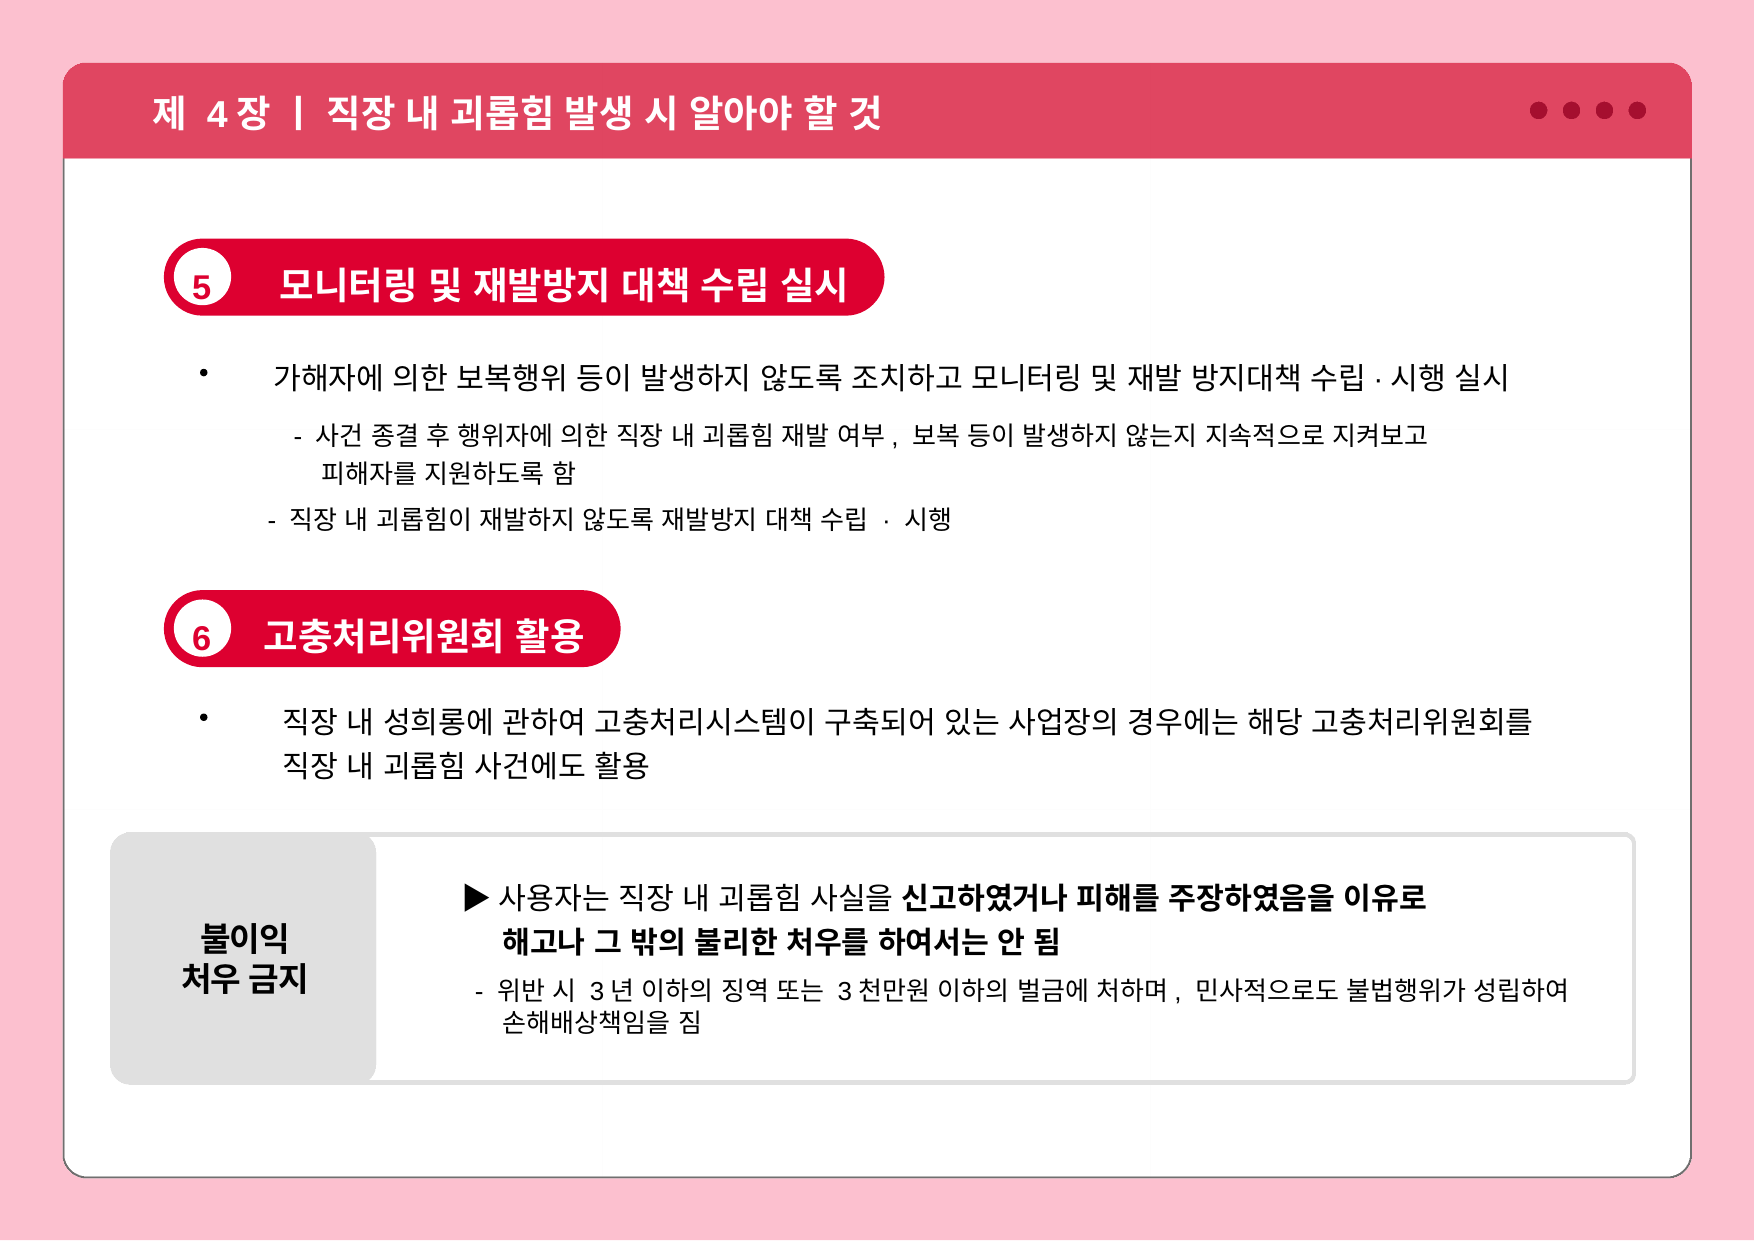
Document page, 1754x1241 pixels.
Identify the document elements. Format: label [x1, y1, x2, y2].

picture [55, 50, 1699, 1190]
text_box [0, 0, 1754, 1241]
